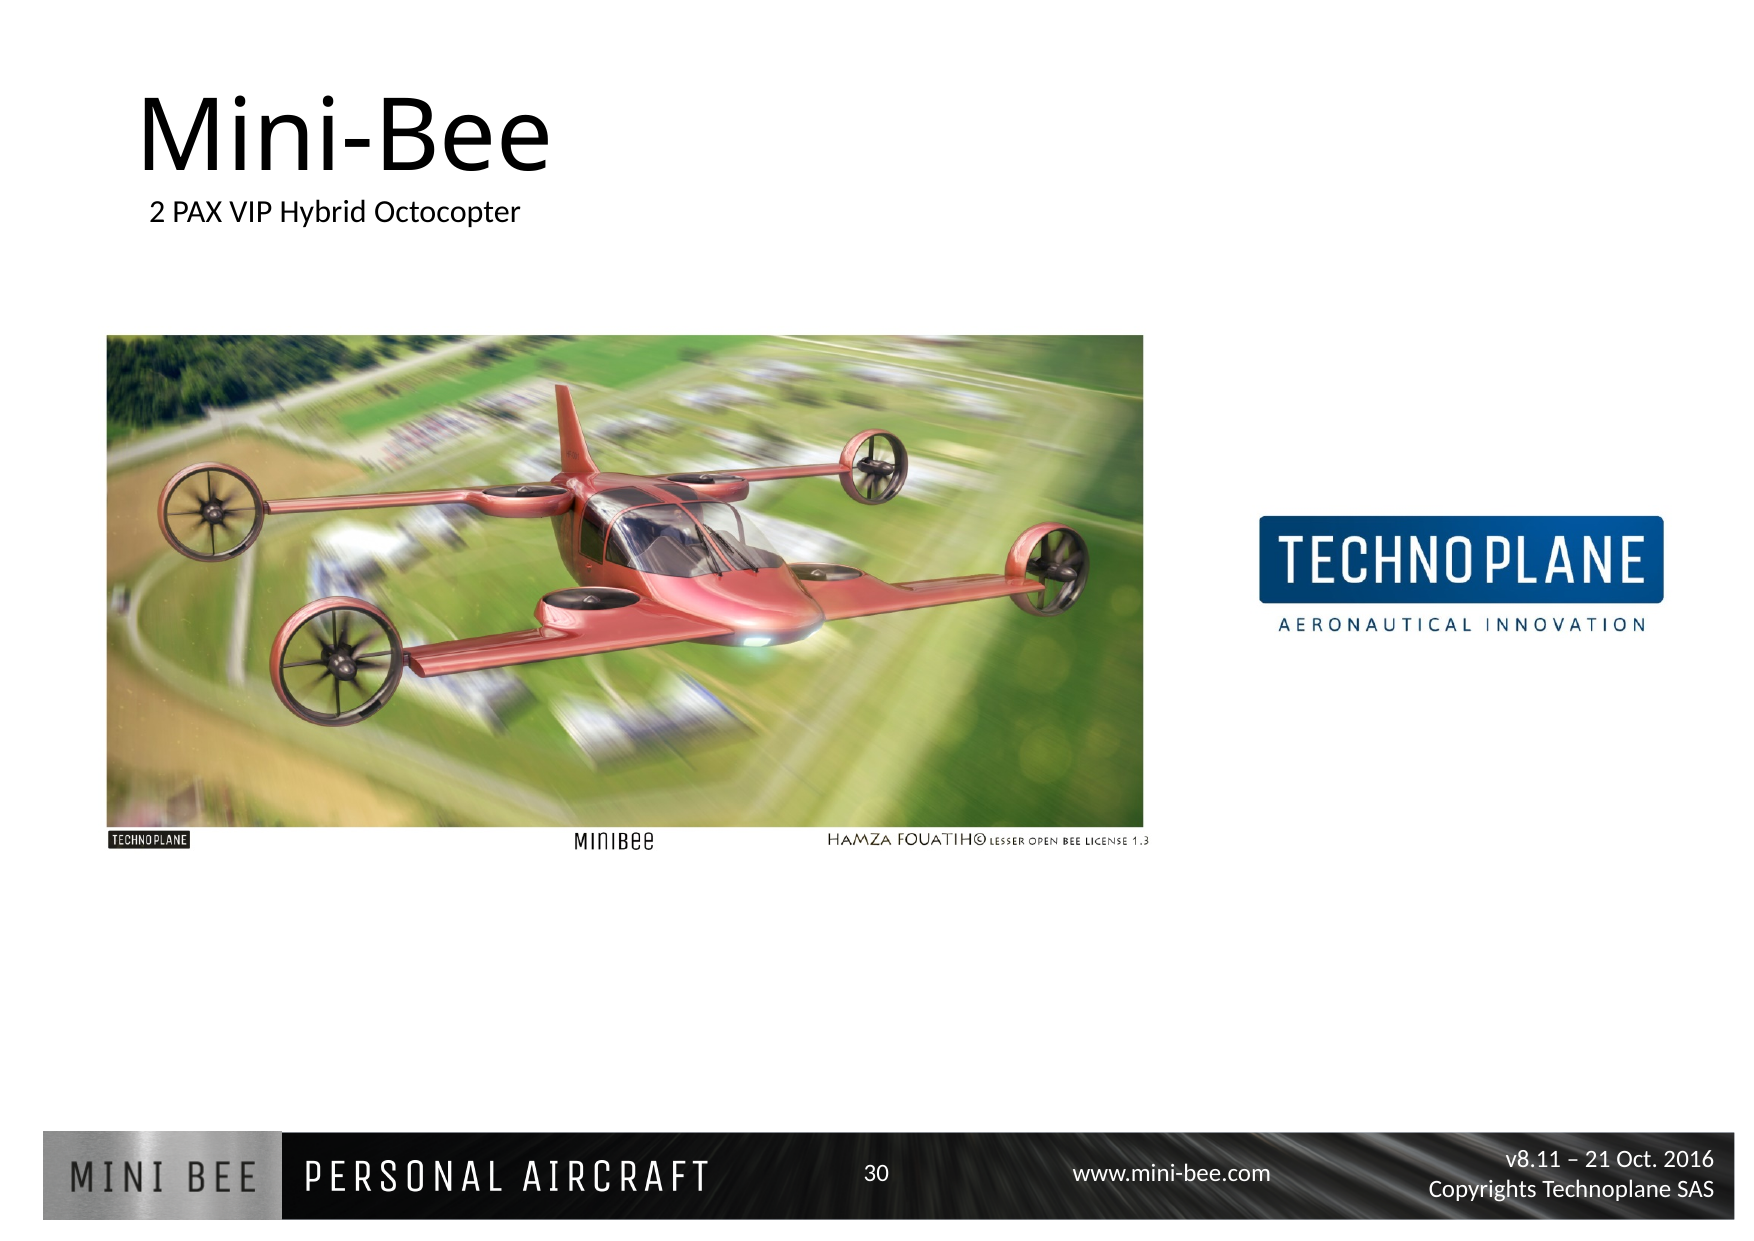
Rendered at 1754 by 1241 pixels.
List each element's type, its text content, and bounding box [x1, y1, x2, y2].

title Mini-Bee [120, 66, 1634, 210]
text_box 2 PAX VIP Hybrid Octocopter [134, 182, 537, 237]
picture [98, 326, 1154, 855]
slide_number 30 [816, 1149, 937, 1195]
picture [1250, 505, 1677, 644]
picture [43, 1131, 1739, 1220]
